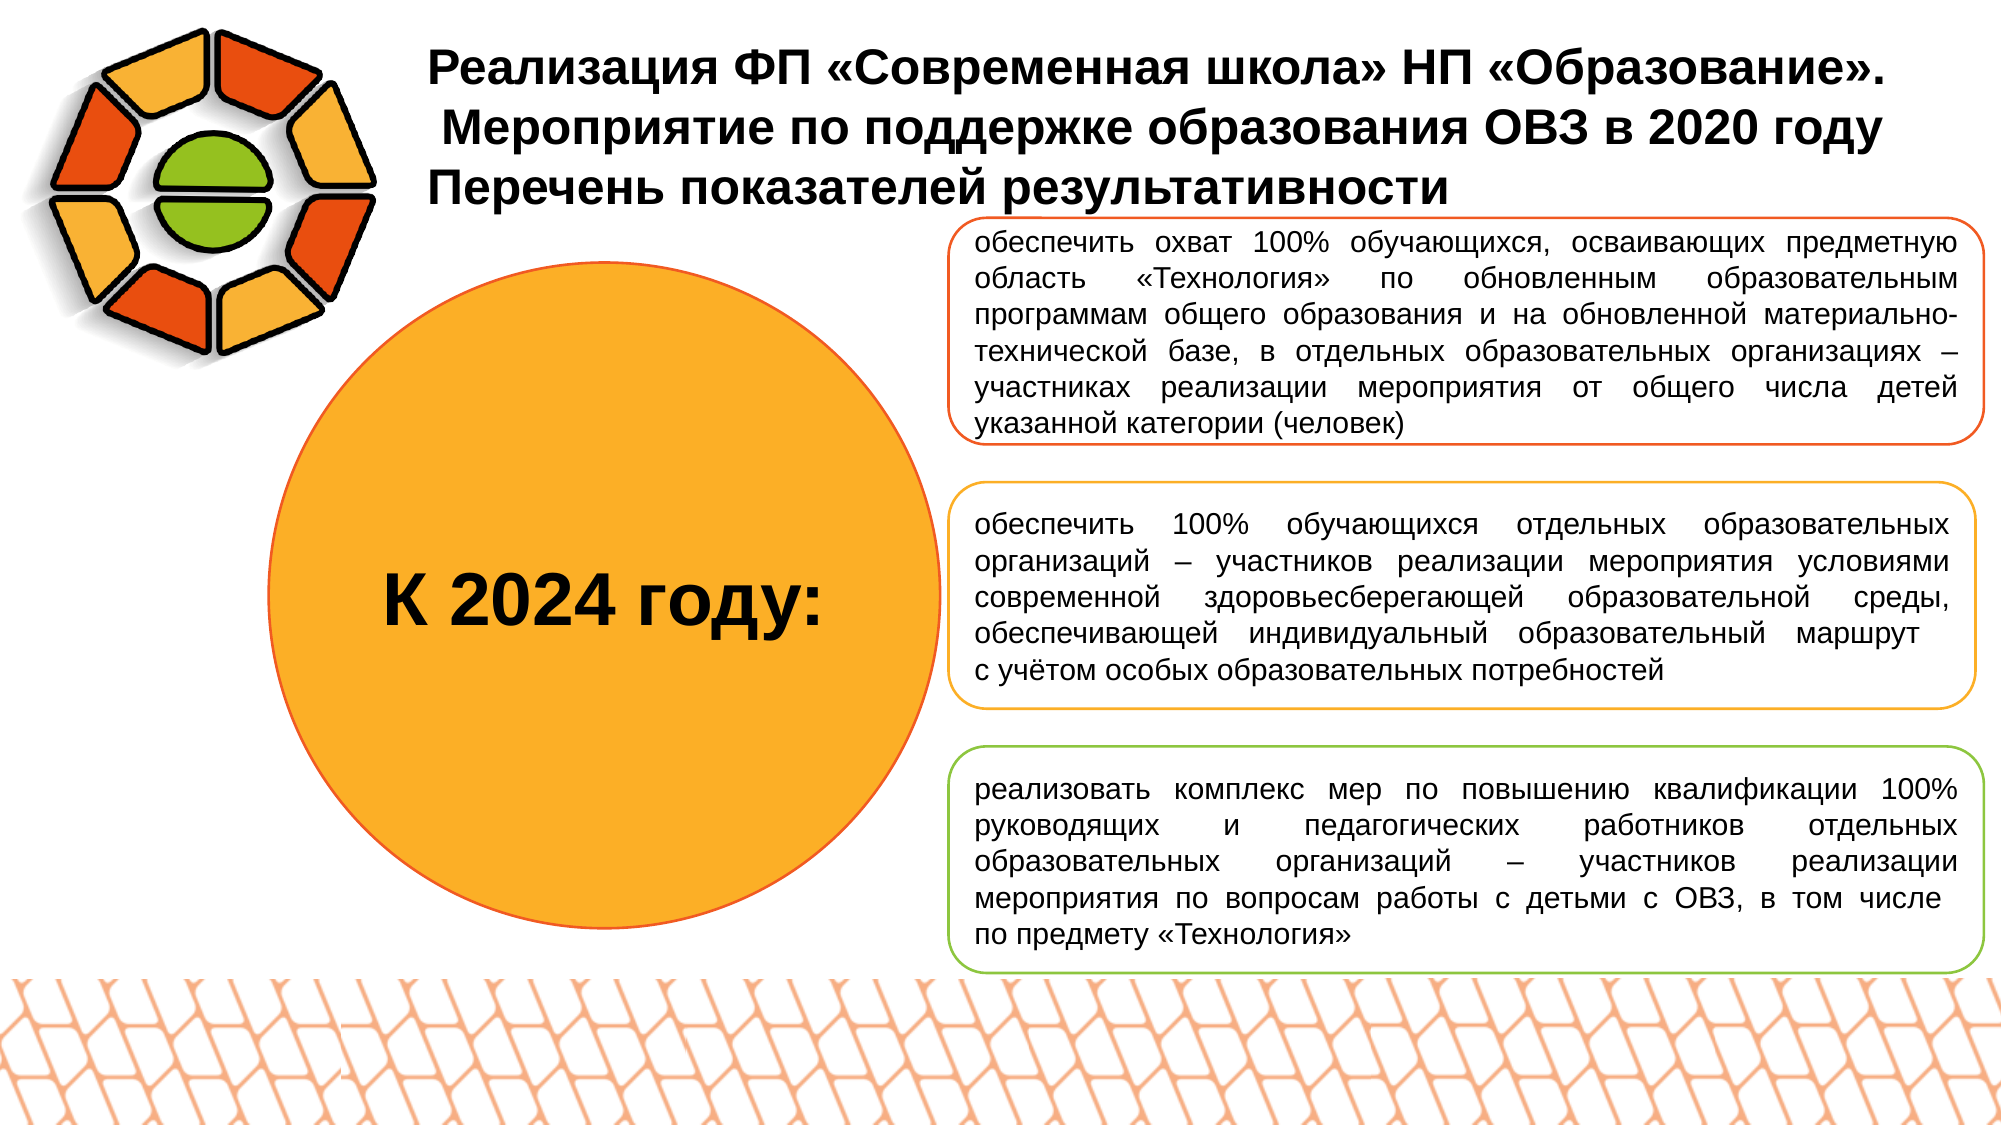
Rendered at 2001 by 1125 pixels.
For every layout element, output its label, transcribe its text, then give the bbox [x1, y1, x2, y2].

text_box Реализация ФП «Современная школа» НП «Образование». Мероприятие по поддержке образования ОВЗ в 2020 году Перечень показателей результативности [412, 27, 1903, 283]
text_box реализовать комплекс мер по повышению квалификации 100% руководящих и педагогических работников отдельных образовательных организаций – участников реализации мероприятия по вопросам работы с детьми с ОВЗ, в том числе по предмету «Технология» [947, 745, 1986, 975]
text_box обеспечить охват 100% обучающихся, осваивающих предметную область «Технология» по обновленным образовательным программам общего образования и на обновленной материально-технической базе, в отдельных образовательных организациях – участниках реализации мероприятия от общего числа детей указанной категории (человек) [947, 216, 1986, 446]
text_box К 2024 году: [267, 261, 942, 930]
picture [0, 978, 2001, 1125]
text_box обеспечить 100% обучающихся отдельных образовательных организаций – участников реализации мероприятия условиями современной здоровьесберегающей образовательной среды, обеспечивающей индивидуальный образовательный маршрут с учётом особых образовательных потребностей [947, 480, 1977, 711]
text_box [20, 27, 377, 371]
